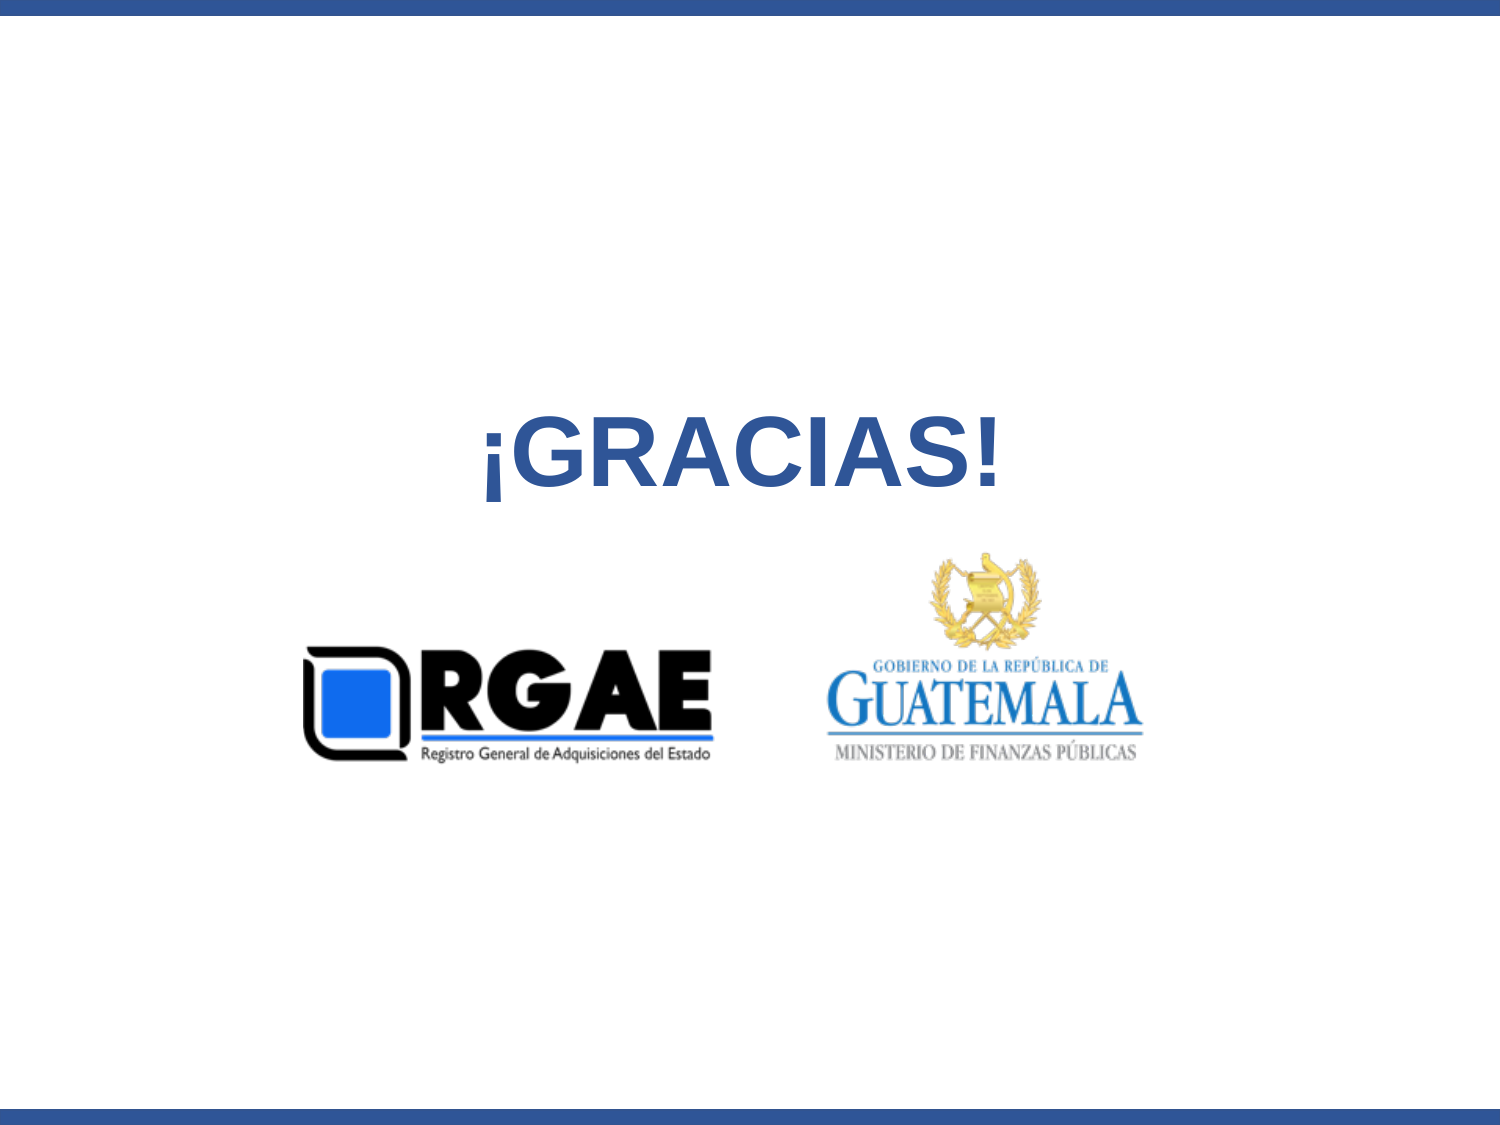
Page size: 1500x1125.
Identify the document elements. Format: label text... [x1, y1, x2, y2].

text_box [0, 1109, 1500, 1125]
text_box ¡GRACIAS! [461, 357, 1038, 551]
picture [303, 633, 718, 765]
text_box [0, 0, 1500, 16]
picture [813, 497, 1158, 842]
